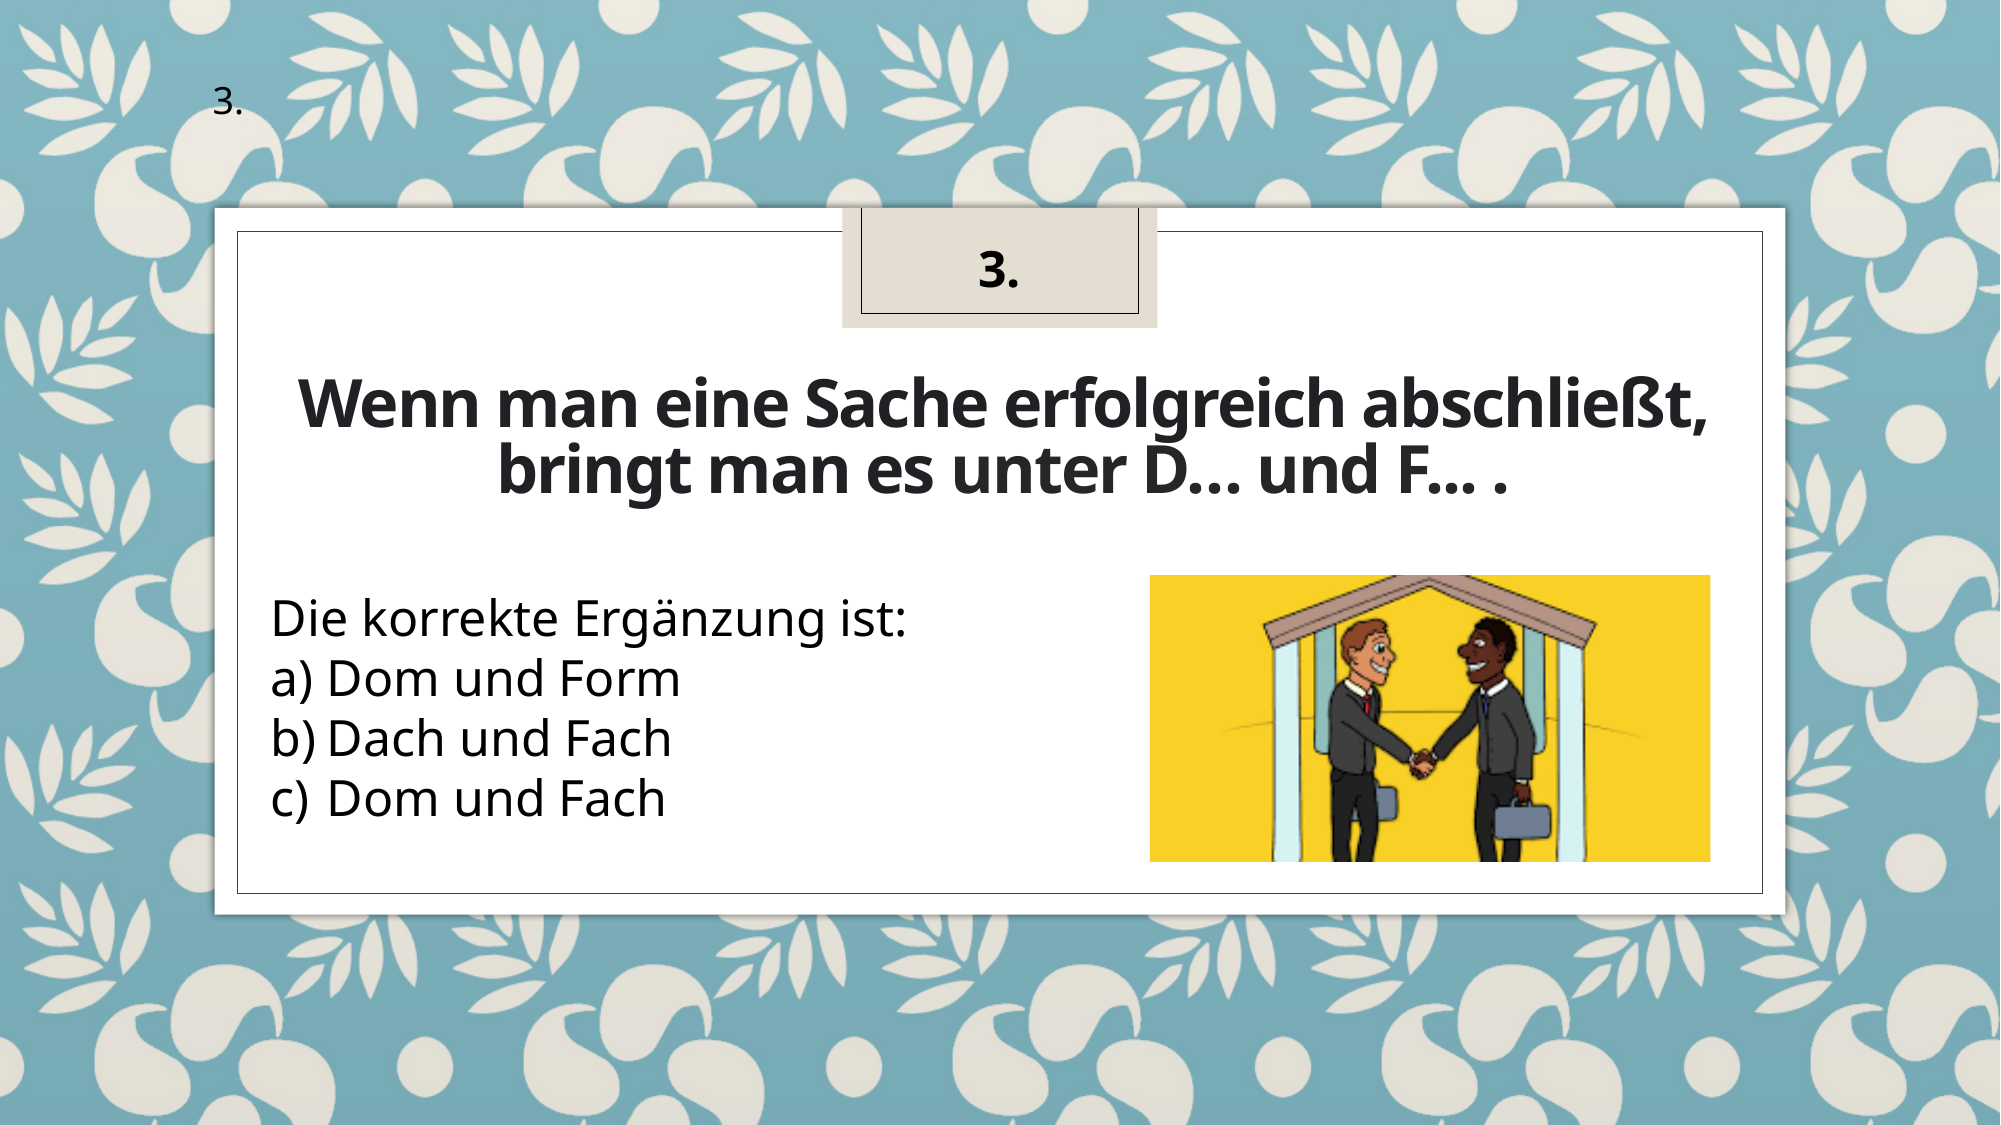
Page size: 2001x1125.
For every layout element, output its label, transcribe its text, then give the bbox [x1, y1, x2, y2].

text_box 3. [963, 229, 1074, 305]
text_box Die korrekte Ergänzung ist: Dom und Form Dach und Fach Dom und Fach [255, 518, 1295, 834]
picture [1149, 575, 1711, 862]
text_box 3. [197, 69, 260, 130]
title Wenn man eine Sache erfolgreich abschließt, bringt man es unter D… und F... . [228, 305, 1779, 576]
